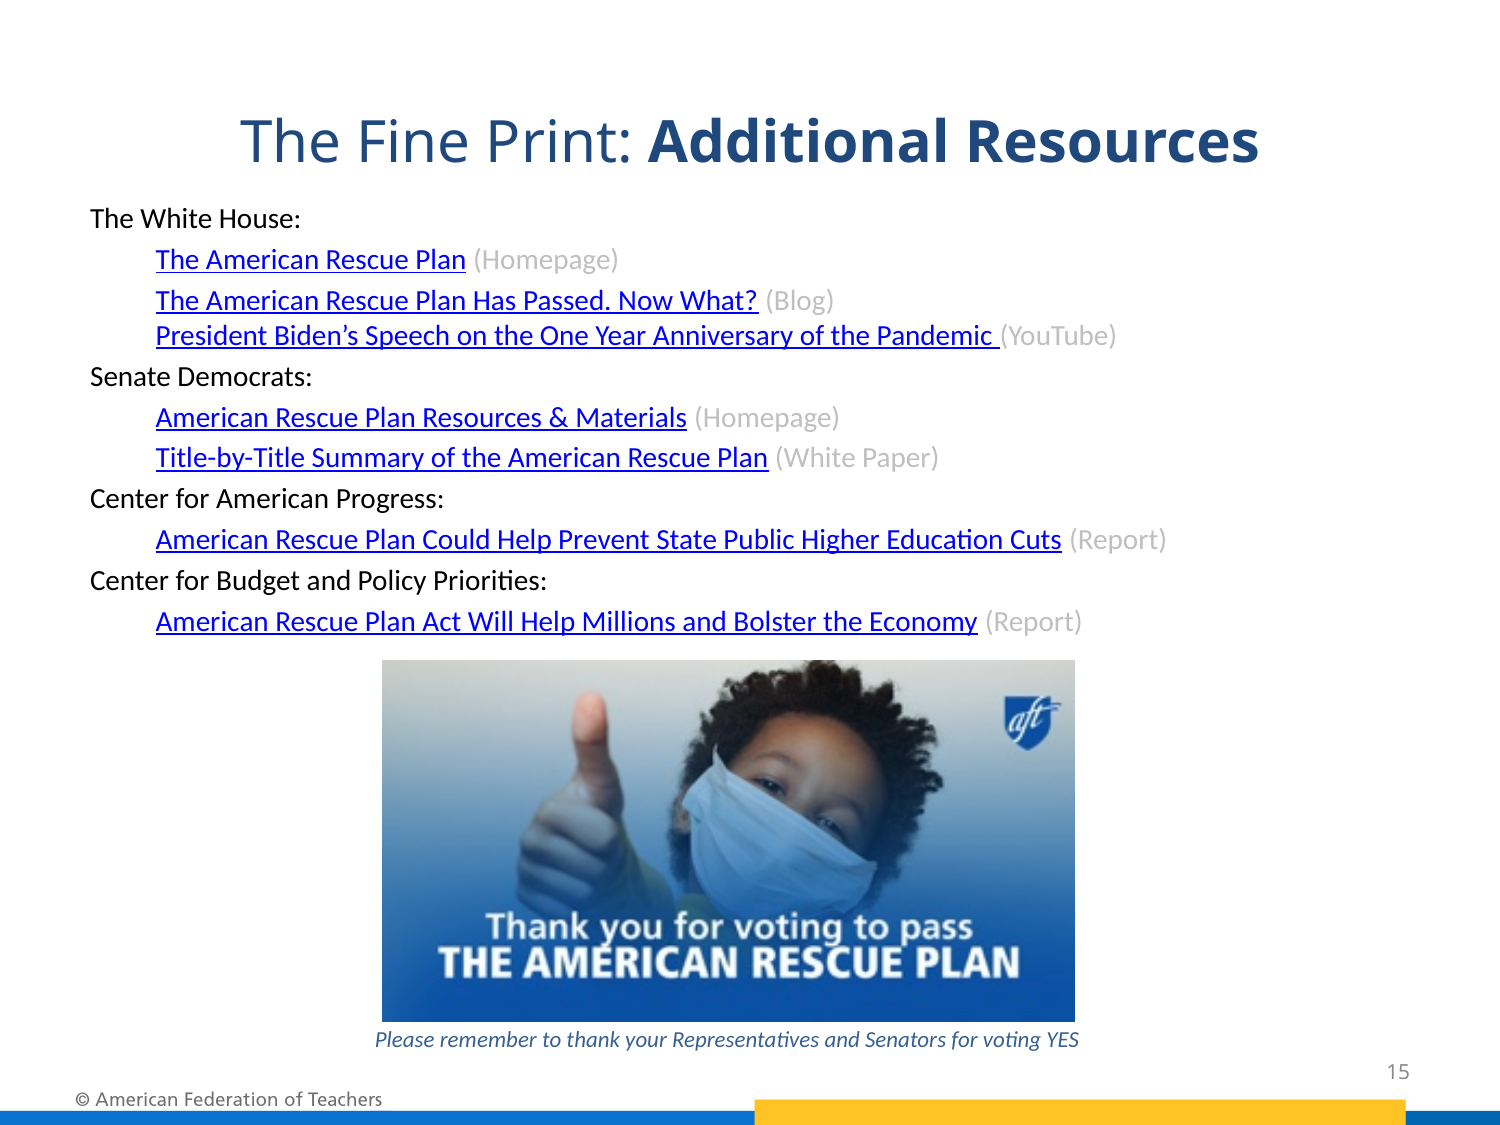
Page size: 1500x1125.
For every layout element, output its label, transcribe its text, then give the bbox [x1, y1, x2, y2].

title The Fine Print: Additional Resources [75, 45, 1425, 192]
list The White House: The American Rescue Plan (Homepage) The American Rescue Plan Has Passed. Now What? (Blog) President Biden’s Speech on the One Year Anniversary of the Pandemic (YouTube) Senate Democrats: American Rescue Plan Resources & Materials (Homepage) Title-by-Title Summary of the American Rescue Plan (White Paper) Center for American Progress: American Rescue Plan Could Help Prevent State Public Higher Education Cuts (Report) Center for Budget and Policy Priorities: American Rescue Plan Act Will Help Millions and Bolster the Economy (Report) [75, 192, 1425, 1005]
slide_number 15 [1074, 1042, 1425, 1103]
text_box Please remember to thank your Representatives and Senators for voting YES [360, 1016, 1113, 1060]
picture [0, 0, 1500, 1125]
